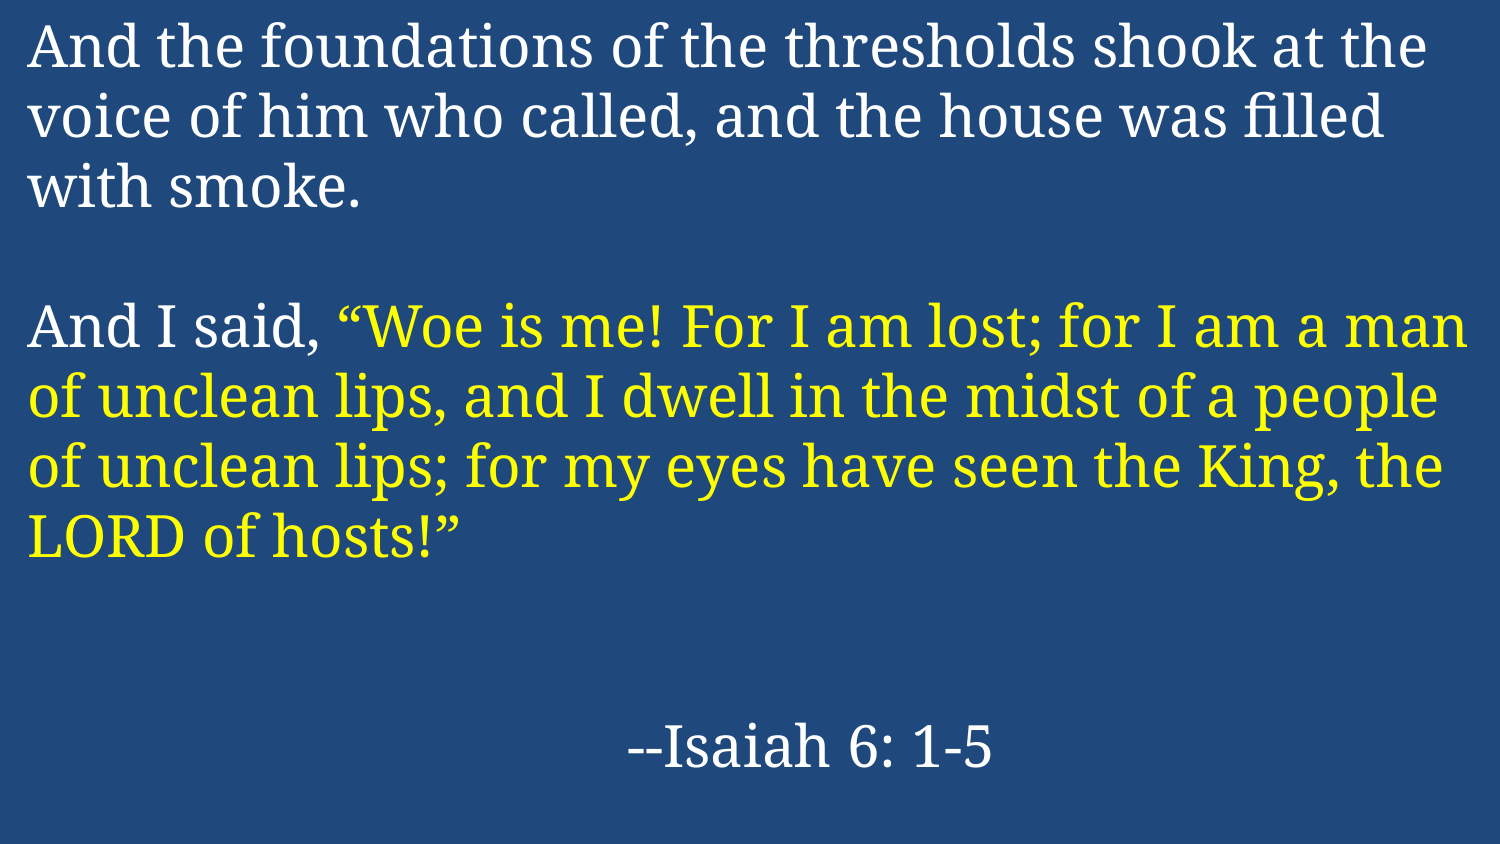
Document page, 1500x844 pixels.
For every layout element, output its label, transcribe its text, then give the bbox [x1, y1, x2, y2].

text_box And the foundations of the thresholds shook at the voice of him who called, and the house was filled with smoke. And I said, “Woe is me! For I am lost; for I am a man of unclean lips, and I dwell in the midst of a people of unclean lips; for my eyes have seen the King, the Lord of hosts!” --Isaiah 6: 1-5 [11, 1, 1488, 787]
